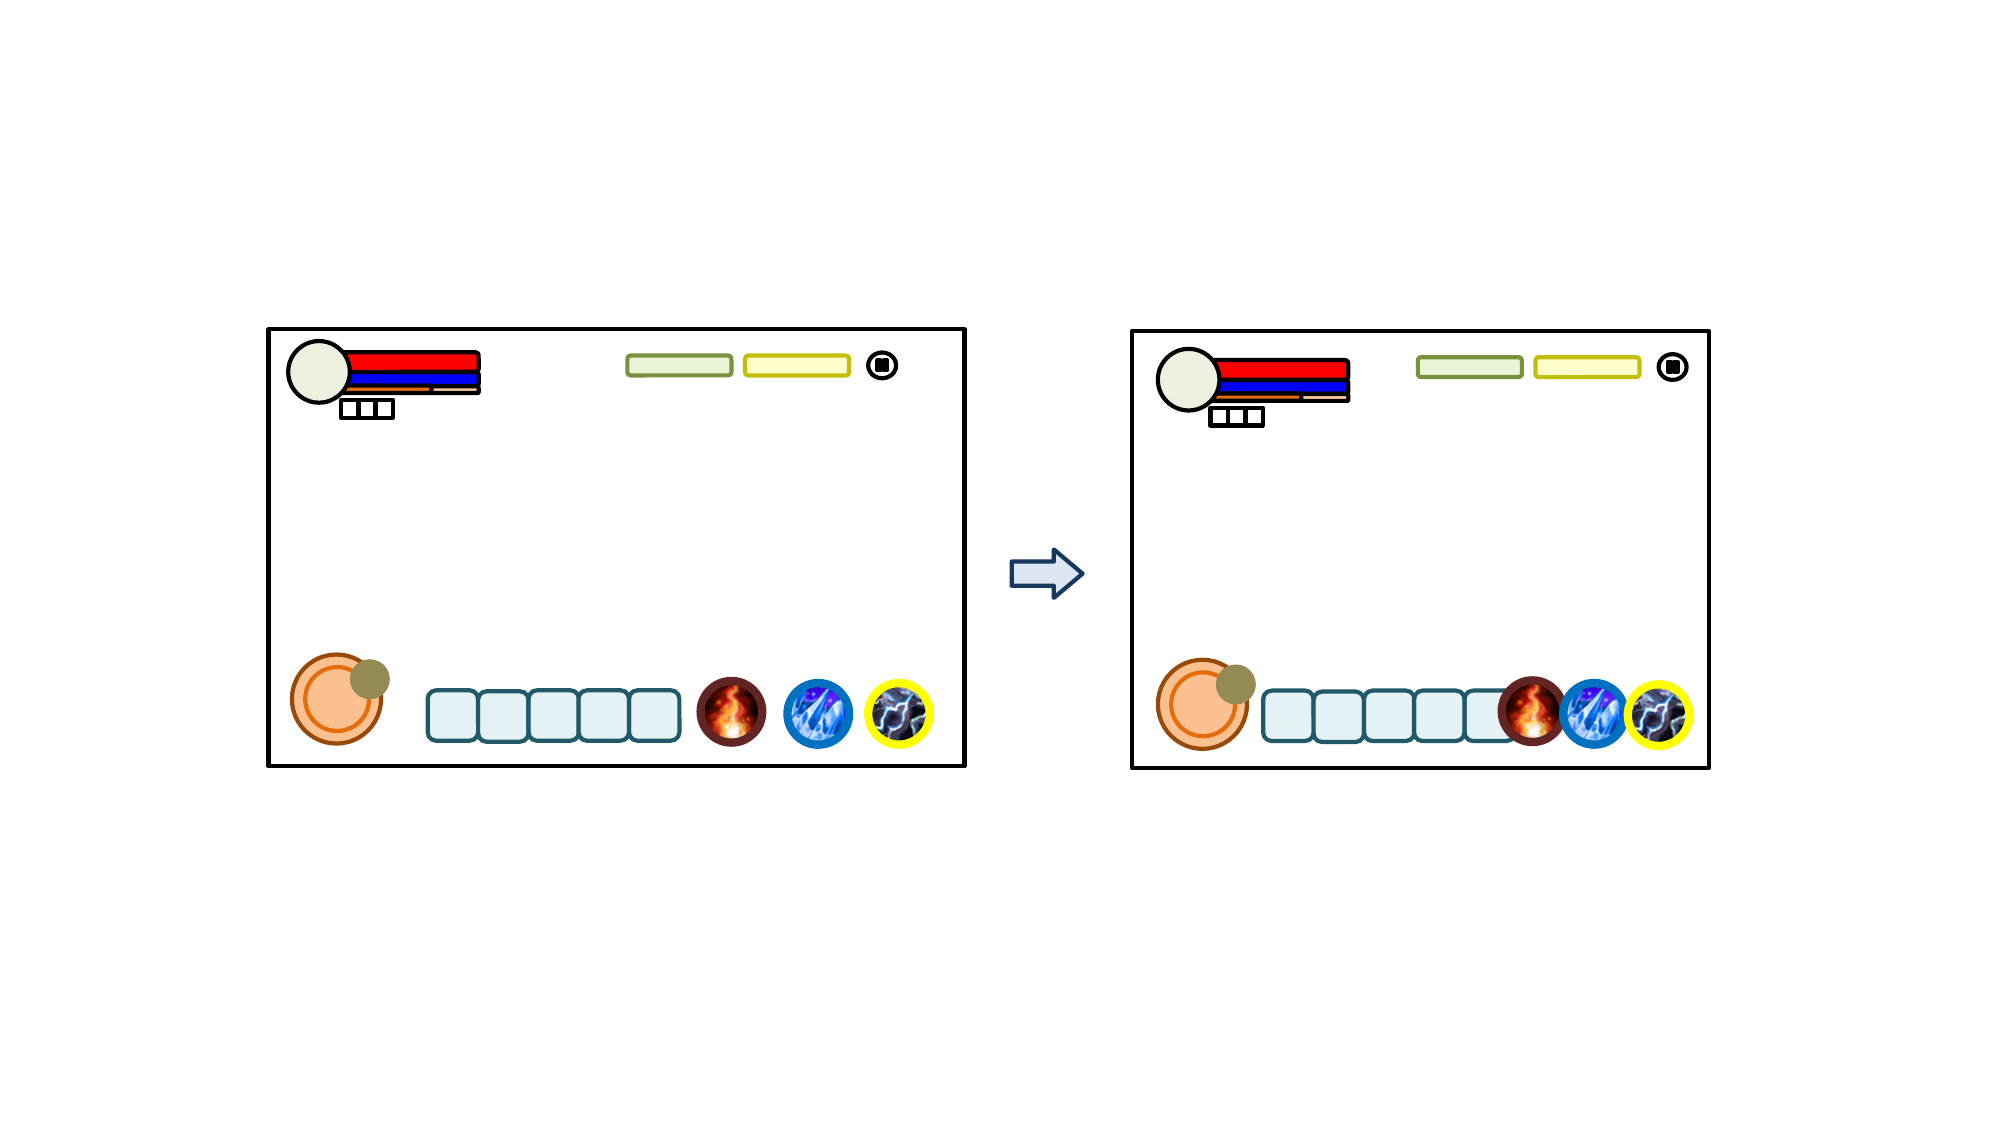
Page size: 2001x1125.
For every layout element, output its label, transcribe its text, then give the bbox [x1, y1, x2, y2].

text_box [742, 353, 852, 378]
text_box [1561, 680, 1627, 747]
text_box [698, 678, 765, 745]
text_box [1658, 353, 1687, 381]
text_box [1625, 682, 1692, 749]
text_box [785, 680, 852, 747]
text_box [287, 340, 479, 419]
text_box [1157, 659, 1257, 750]
text_box [1415, 355, 1525, 380]
text_box [625, 353, 734, 378]
text_box [1533, 355, 1642, 380]
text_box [1262, 690, 1516, 743]
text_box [427, 690, 680, 742]
text_box [1009, 547, 1085, 600]
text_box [291, 654, 391, 744]
text_box [1508, 678, 1564, 745]
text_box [867, 352, 897, 379]
text_box [1130, 329, 1711, 770]
text_box [866, 680, 932, 747]
text_box [266, 327, 967, 768]
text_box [1157, 348, 1349, 426]
text_box No [1154, 662, 1519, 756]
